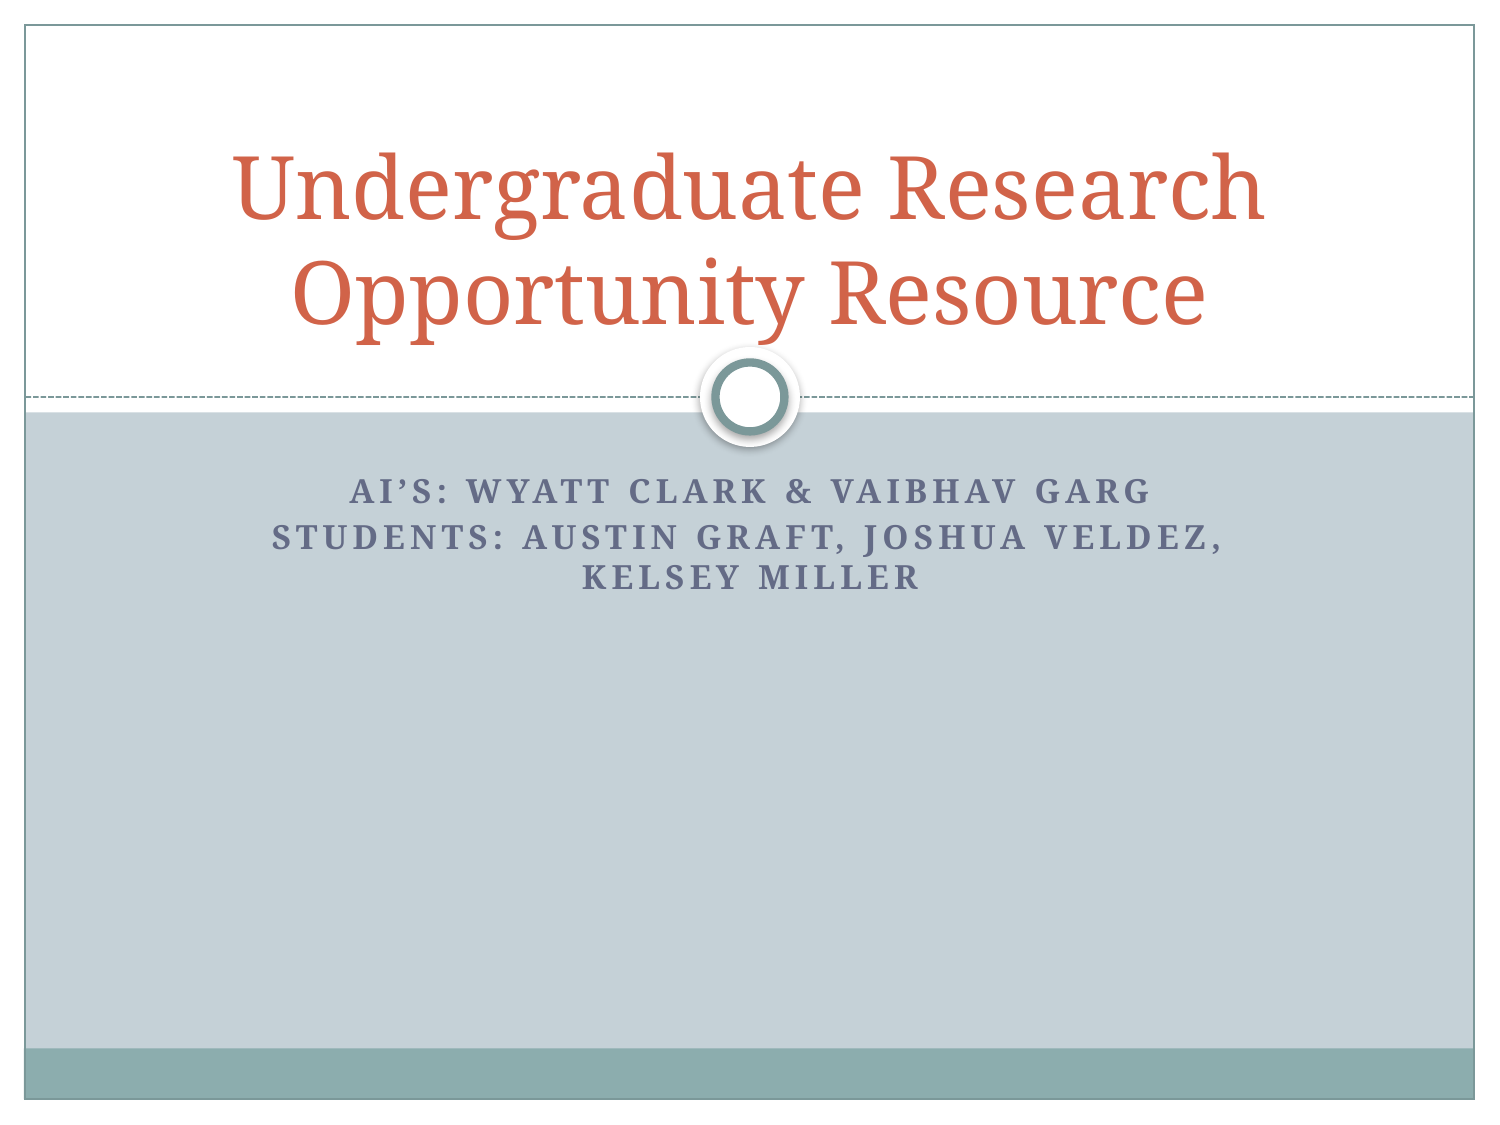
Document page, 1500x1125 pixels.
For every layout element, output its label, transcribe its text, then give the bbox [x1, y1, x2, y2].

subtitle AI’s: Wyatt Clark & Vaibhav Garg Students: Austin Graft, Joshua Veldez, Kelsey Miller [225, 462, 1275, 750]
title Undergraduate Research Opportunity Resource [112, 62, 1388, 350]
